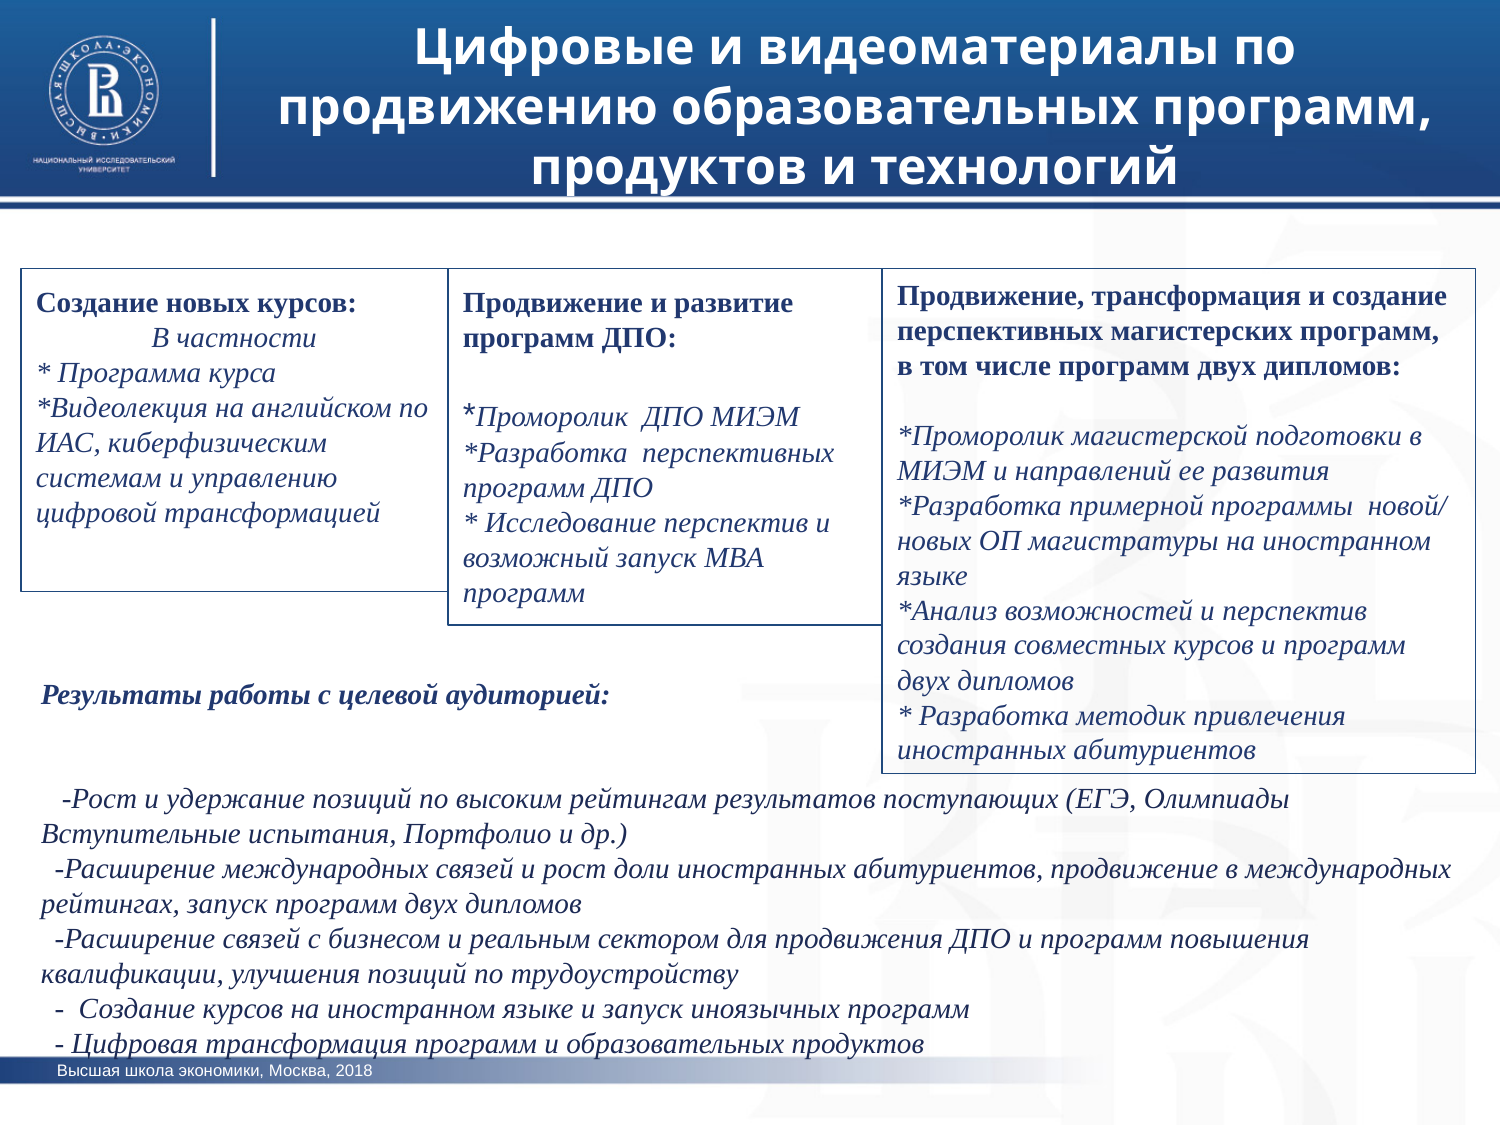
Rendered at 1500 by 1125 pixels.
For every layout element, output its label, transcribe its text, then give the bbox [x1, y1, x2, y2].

text_box Создание новых курсов: В частности * Программа курса *Видеолекция на английском по ИАС, киберфизическим системам и управлению цифровой трансформацией [20, 268, 447, 592]
text_box Продвижение и развитие программ ДПО: *Проморолик ДПО МИЭМ *Разработка перспективных программ ДПО * Исследование перспектив и возможный запуск MBA программ [447, 268, 882, 625]
text_box Результаты работы с целевой аудиторией: -Рост и удержание позиций по высоким рейтингам результатов поступающих (ЕГЭ, Олимпиады Вступительные испытания, Портфолио и др.) -Расширение международных связей и рост доли иностранных абитуриентов, продвижение в международных рейтингах, запуск программ двух дипломов -Расширение связей с бизнесом и реальным сектором для продвижения ДПО и программ повышения квалификации, улучшения позиций по трудоустройству - Создание курсов на иностранном языке и запуск иноязычных программ - Цифровая трансформация программ и образовательных продуктов [25, 625, 1476, 1025]
picture [0, 0, 1500, 1125]
text_box Высшая школа экономики, Москва, 2018 [41, 1052, 722, 1093]
text_box Продвижение, трансформация и создание перспективных магистерских программ, в том числе программ двух дипломов: *Проморолик магистерской подготовки в МИЭМ и направлений ее развития *Разработка примерной программы новой/ новых ОП магистратуры на иностранном языке *Анализ возможностей и перспектив создания совместных курсов и программ двух дипломов * Разработка методик привлечения иностранных абитуриентов [882, 268, 1476, 625]
text_box Цифровые и видеоматериалы по продвижению образовательных программ, продуктов и технологий [234, 70, 1476, 139]
